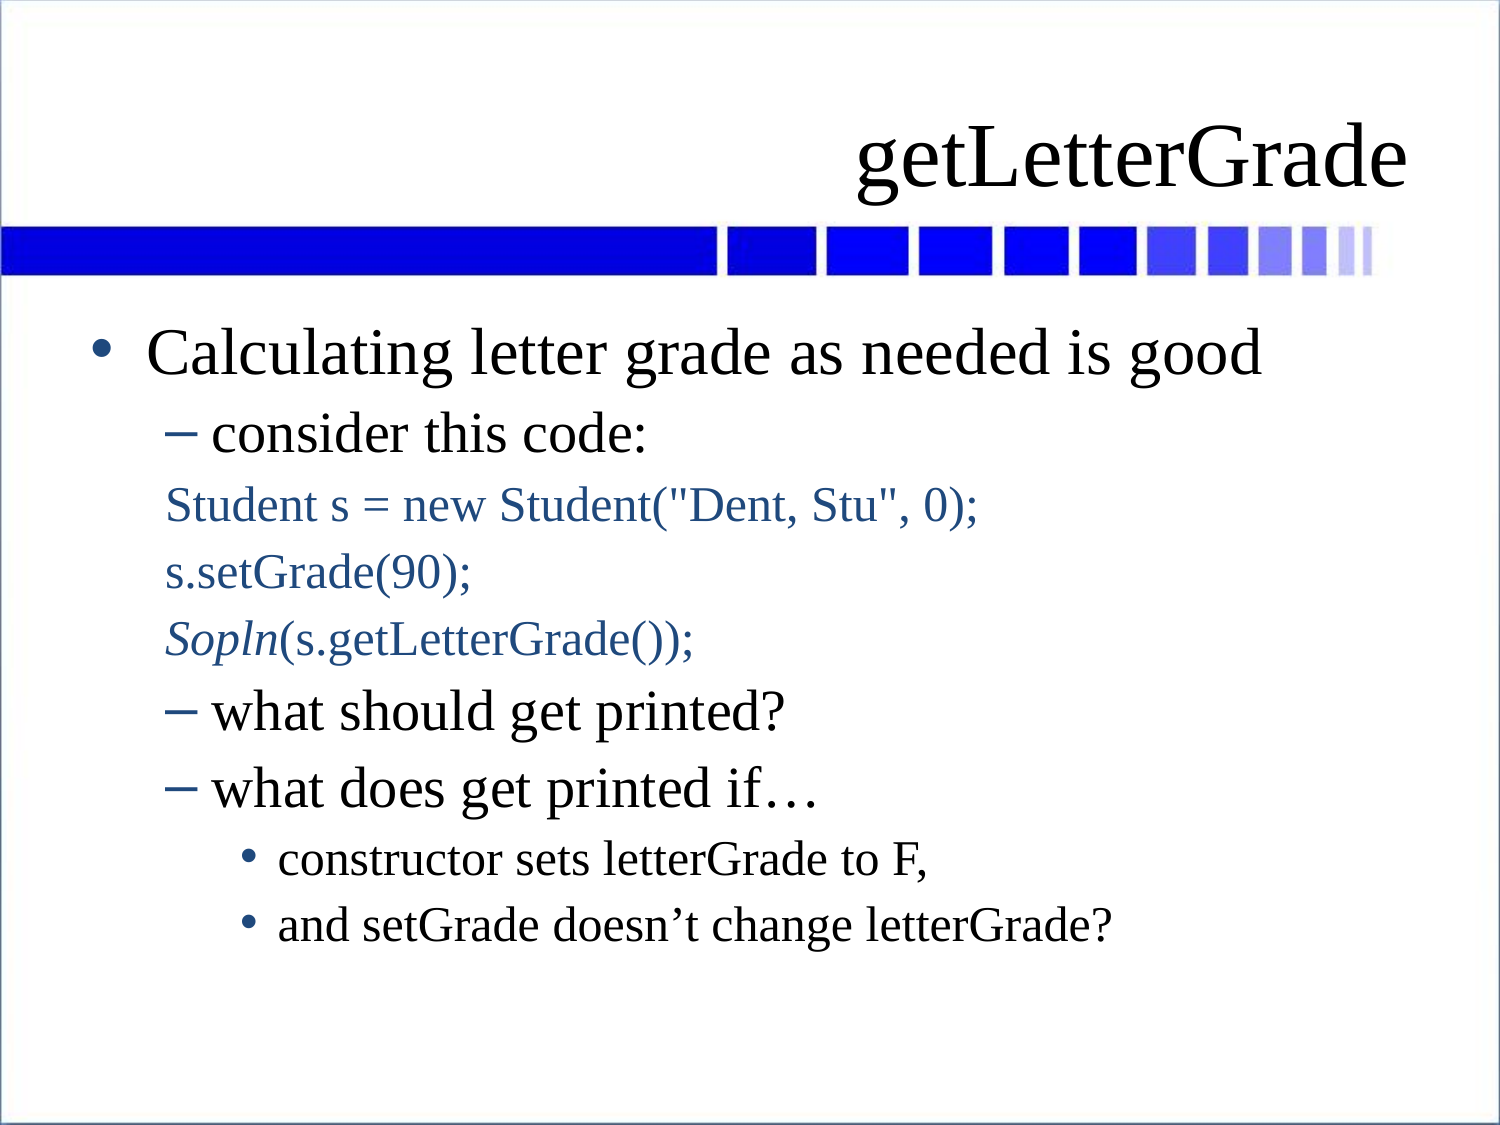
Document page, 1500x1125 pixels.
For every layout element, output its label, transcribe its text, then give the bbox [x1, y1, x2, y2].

list Calculating letter grade as needed is good consider this code: Student s = new Student("Dent, Stu", 0); s.setGrade(90); Sopln(s.getLetterGrade()); what should get printed? what does get printed if… constructor sets letterGrade to F, and setGrade doesn’t change letterGrade? [74, 299, 1426, 1063]
picture [0, 0, 1500, 1125]
title getLetterGrade [74, 44, 1426, 213]
